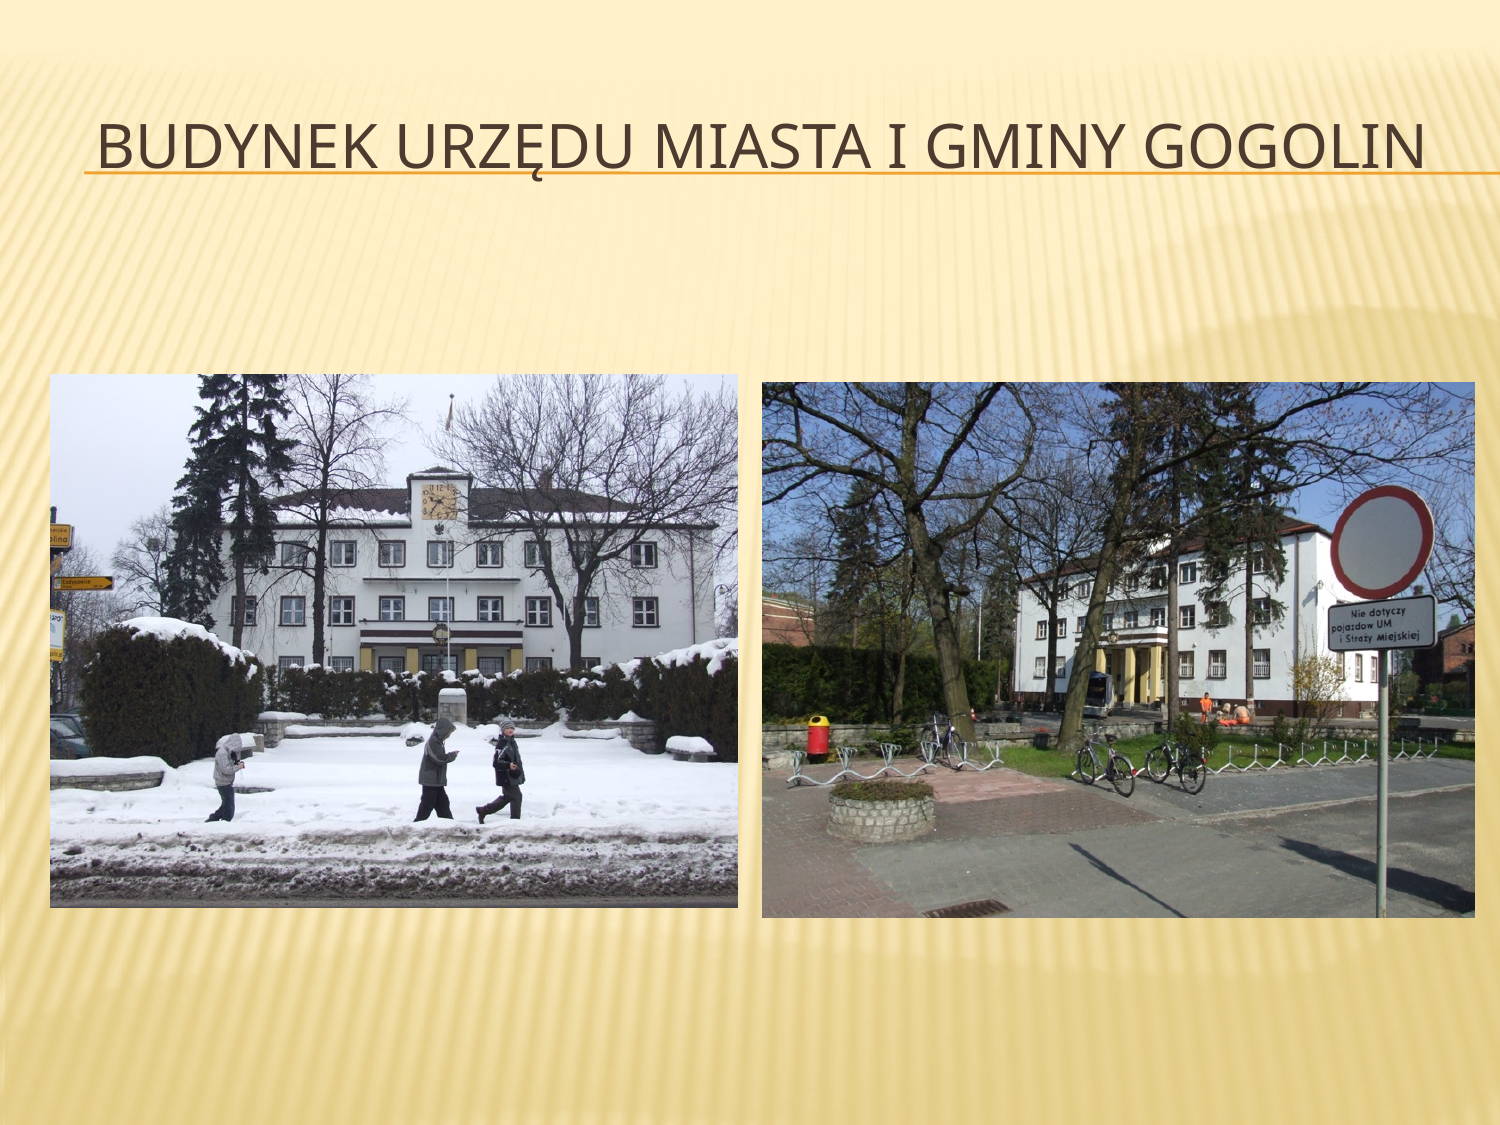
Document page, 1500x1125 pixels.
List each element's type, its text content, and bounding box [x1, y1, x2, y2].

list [762, 382, 1476, 918]
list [49, 374, 738, 909]
title Budynek urzędu miasta i gminy Gogolin [49, 75, 1475, 213]
